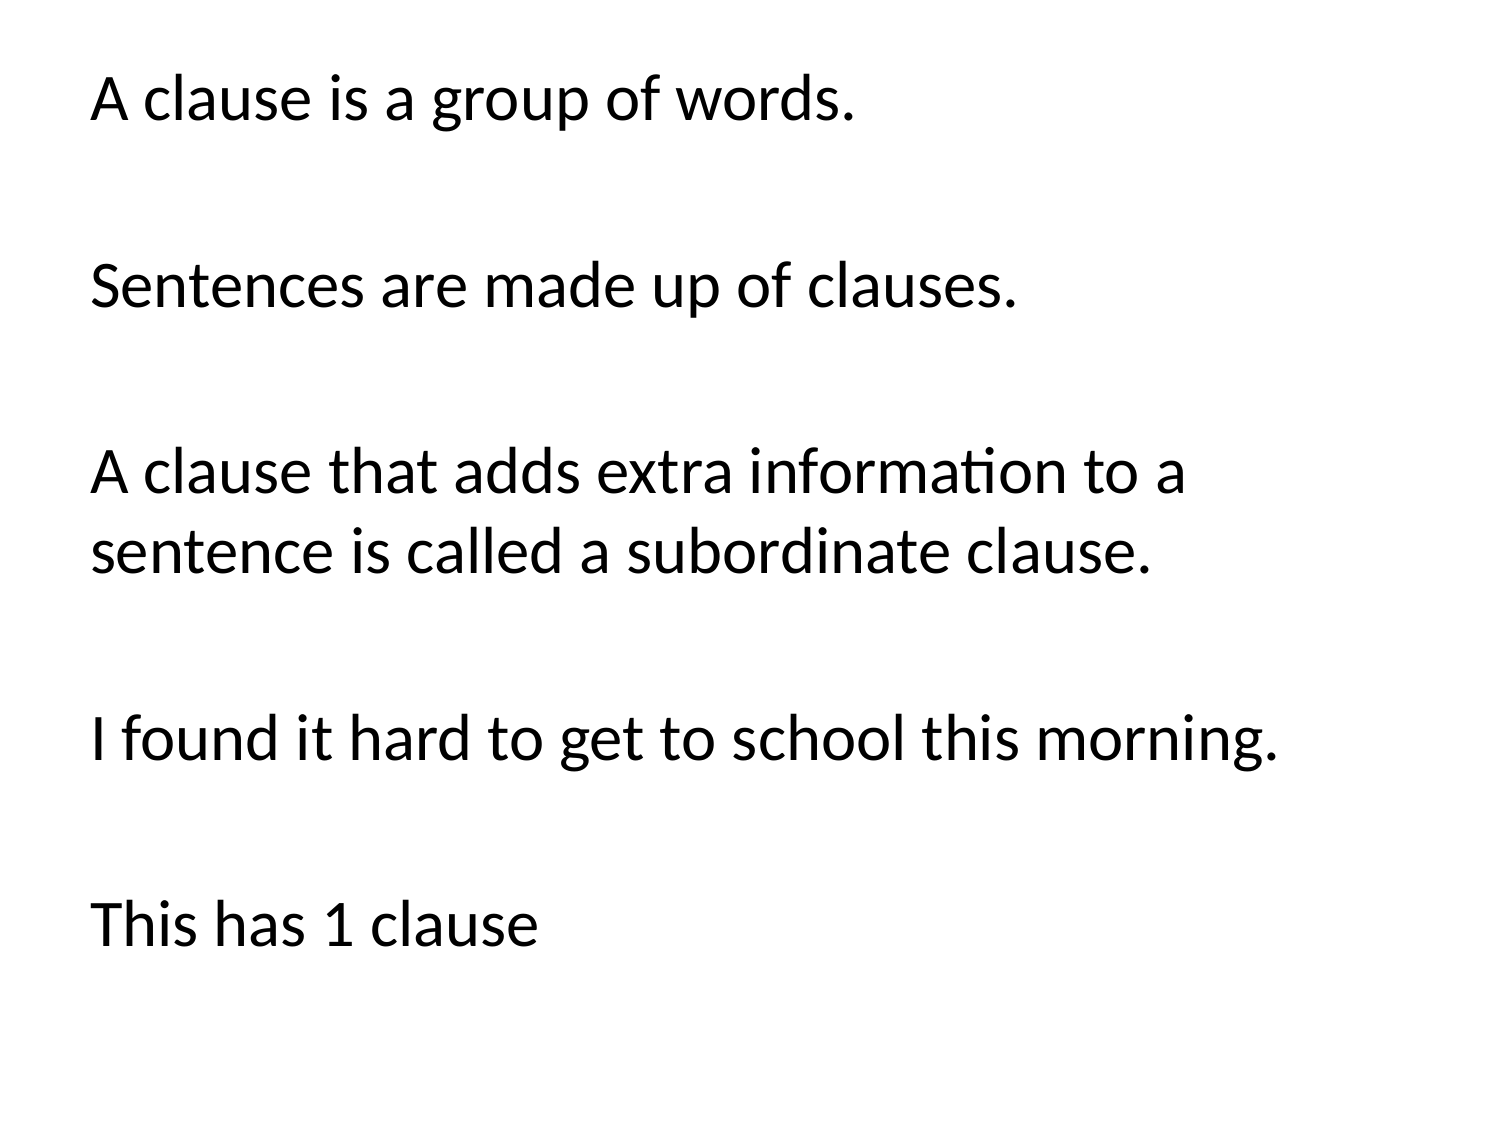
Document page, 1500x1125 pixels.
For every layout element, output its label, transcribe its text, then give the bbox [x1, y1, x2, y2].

list A clause is a group of words. Sentences are made up of clauses. A clause that adds extra information to a sentence is called a subordinate clause. I found it hard to get to school this morning. This has 1 clause [75, 46, 1425, 1005]
